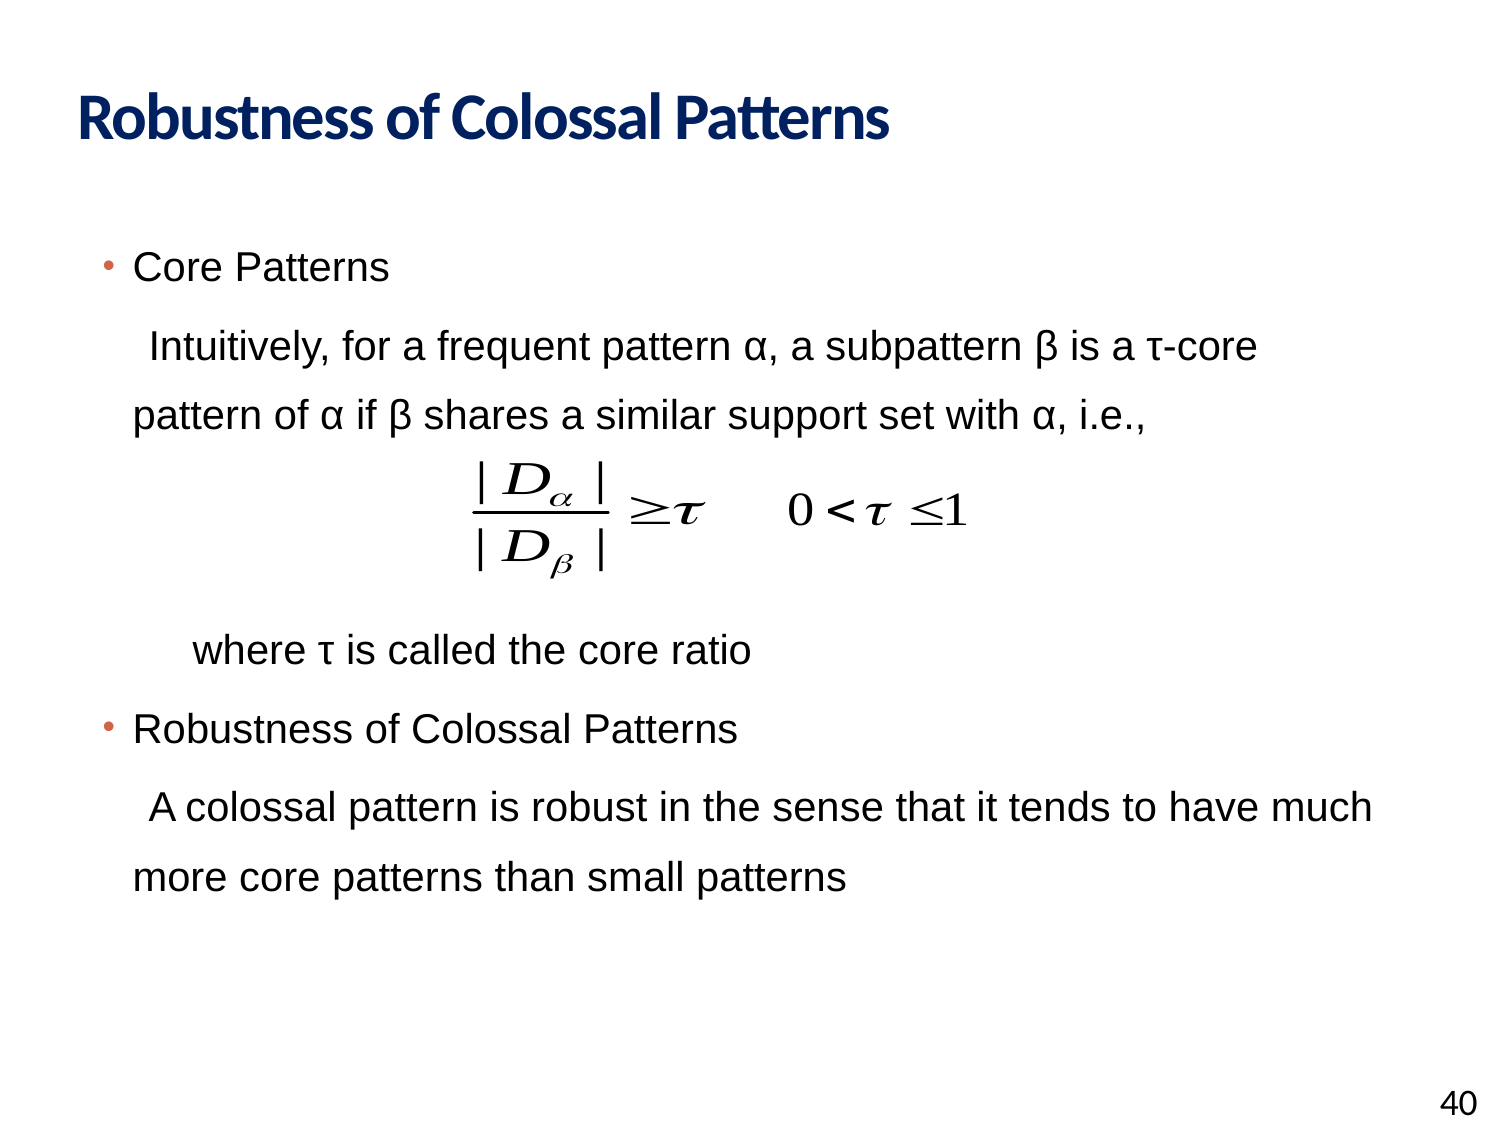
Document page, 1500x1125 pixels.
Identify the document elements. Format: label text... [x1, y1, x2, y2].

text_box 40 [1424, 1070, 1500, 1125]
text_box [462, 449, 976, 588]
title Robustness of Colossal Patterns [62, 62, 1425, 163]
list Core Patterns Intuitively, for a frequent pattern α, a subpattern β is a τ-core pattern of α if β shares a similar support set with α, i.e., where τ is called the core ratio Robustness of Colossal Patterns A colossal pattern is robust in the sense that it tends to have much more core patterns than small patterns [87, 212, 1413, 1038]
